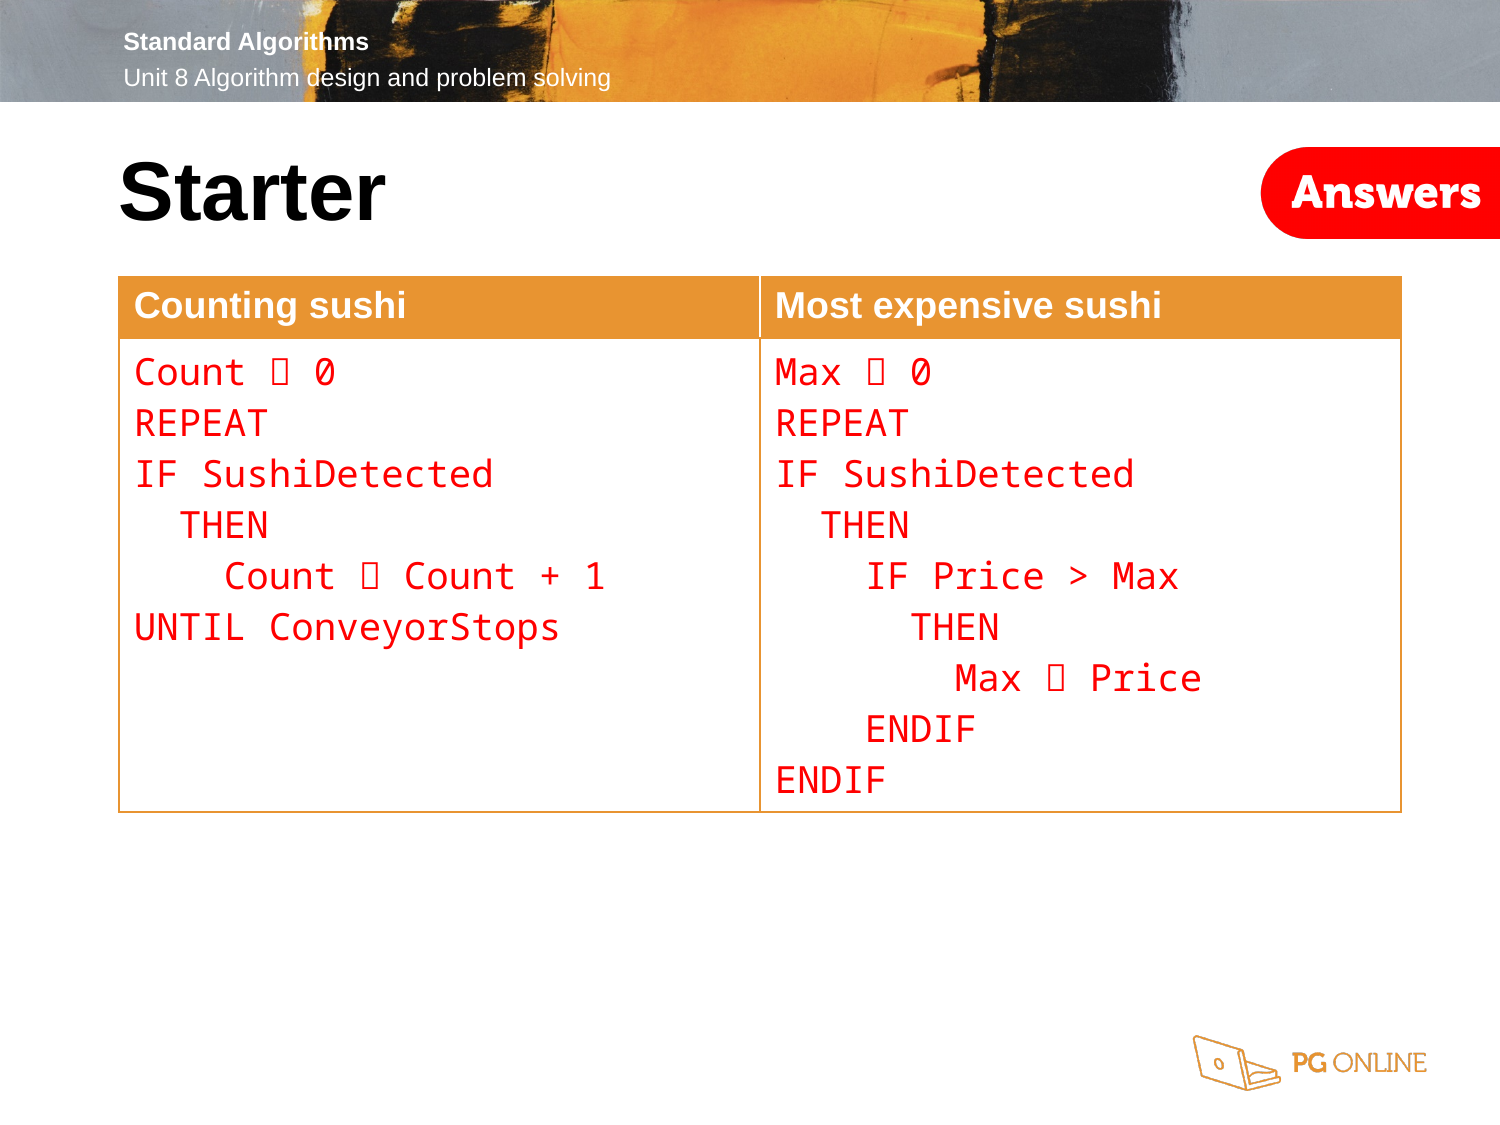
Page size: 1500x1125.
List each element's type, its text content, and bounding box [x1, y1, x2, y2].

table_cell Count  0 REPEAT IF SushiDetected THEN Count  Count + 1 UNTIL ConveyorStops [120, 339, 759, 811]
list Starter [118, 148, 1401, 259]
table_header Counting sushi [120, 278, 759, 337]
picture [1260, 147, 1500, 239]
picture [0, 0, 1500, 102]
picture [1192, 1035, 1427, 1091]
table_cell Max  0 REPEAT IF SushiDetected THEN IF Price > Max THEN Max  Price ENDIF ENDIF [761, 339, 1400, 811]
table_header Most expensive sushi [761, 278, 1400, 337]
